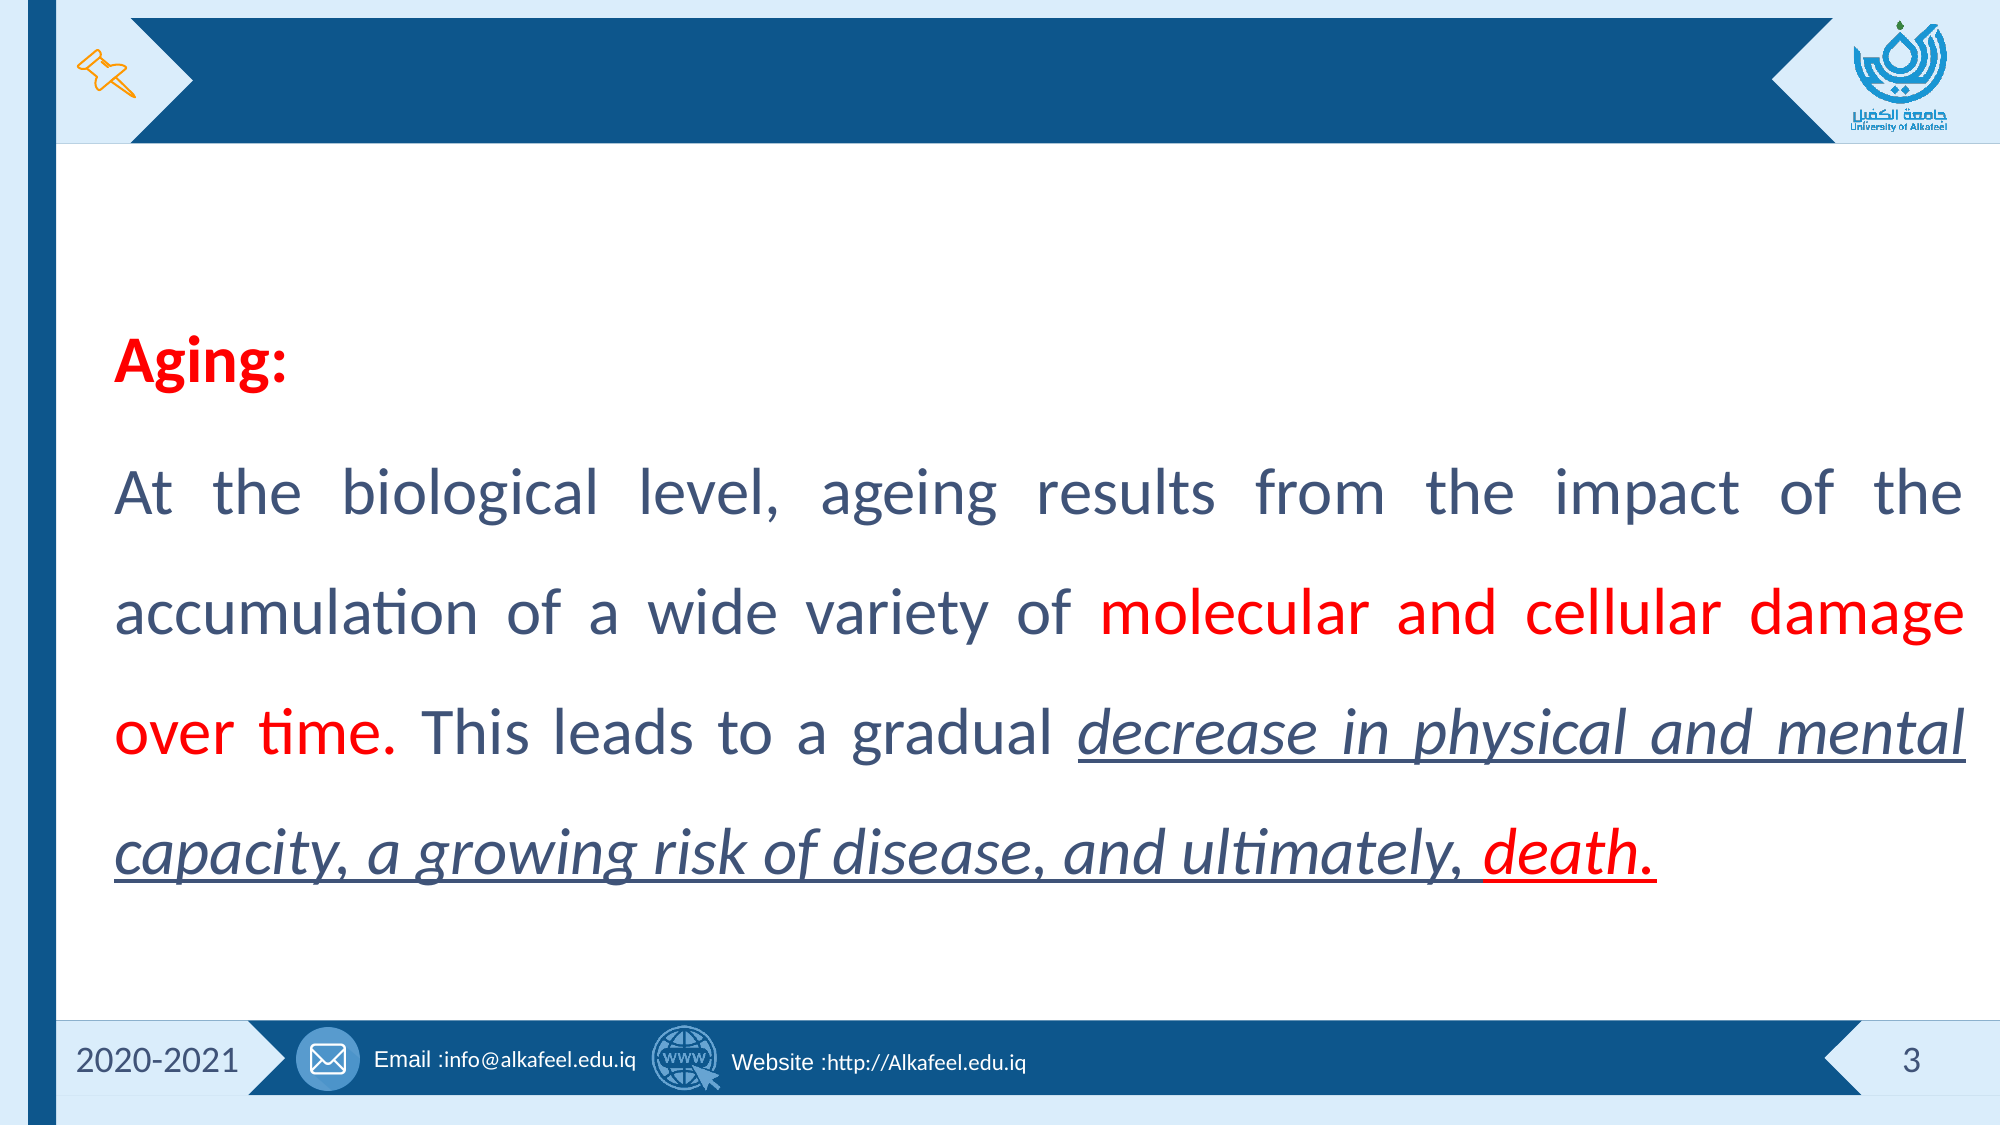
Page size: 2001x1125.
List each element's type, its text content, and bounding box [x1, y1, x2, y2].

slide_number 3 [1887, 1028, 1982, 1088]
list Aging: At the biological level, ageing results from the impact of the accumulation of a wide variety of molecular and cellular damage over time. This leads to a gradual decrease in physical and mental capacity, a growing risk of disease, and ultimately, death. [86, 165, 1982, 999]
slide_number 2020-2021 [60, 1028, 258, 1088]
picture [1838, 16, 1957, 138]
